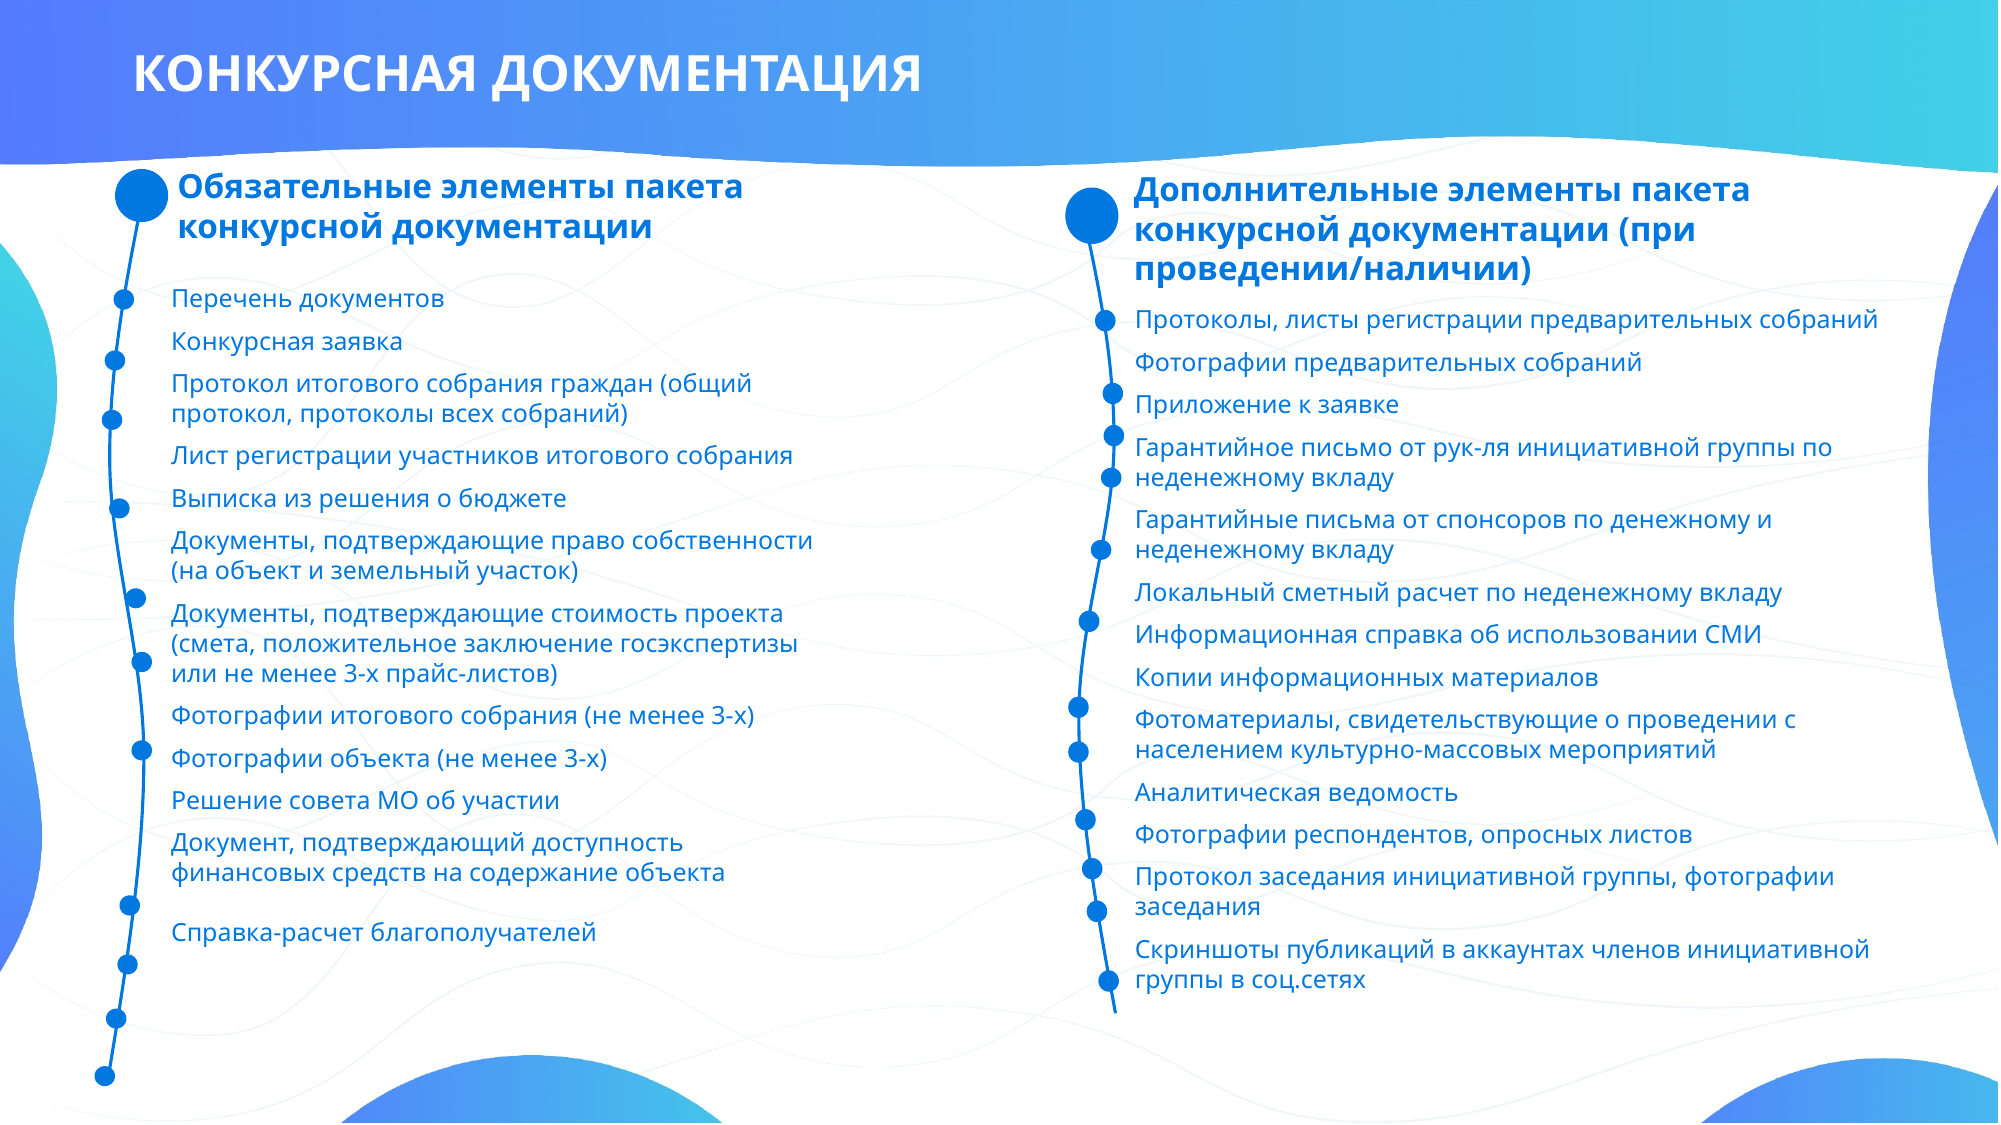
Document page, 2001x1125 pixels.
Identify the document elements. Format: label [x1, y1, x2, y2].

picture [0, 0, 1999, 1123]
text_box [101, 168, 169, 1078]
text_box [1065, 187, 1125, 1014]
